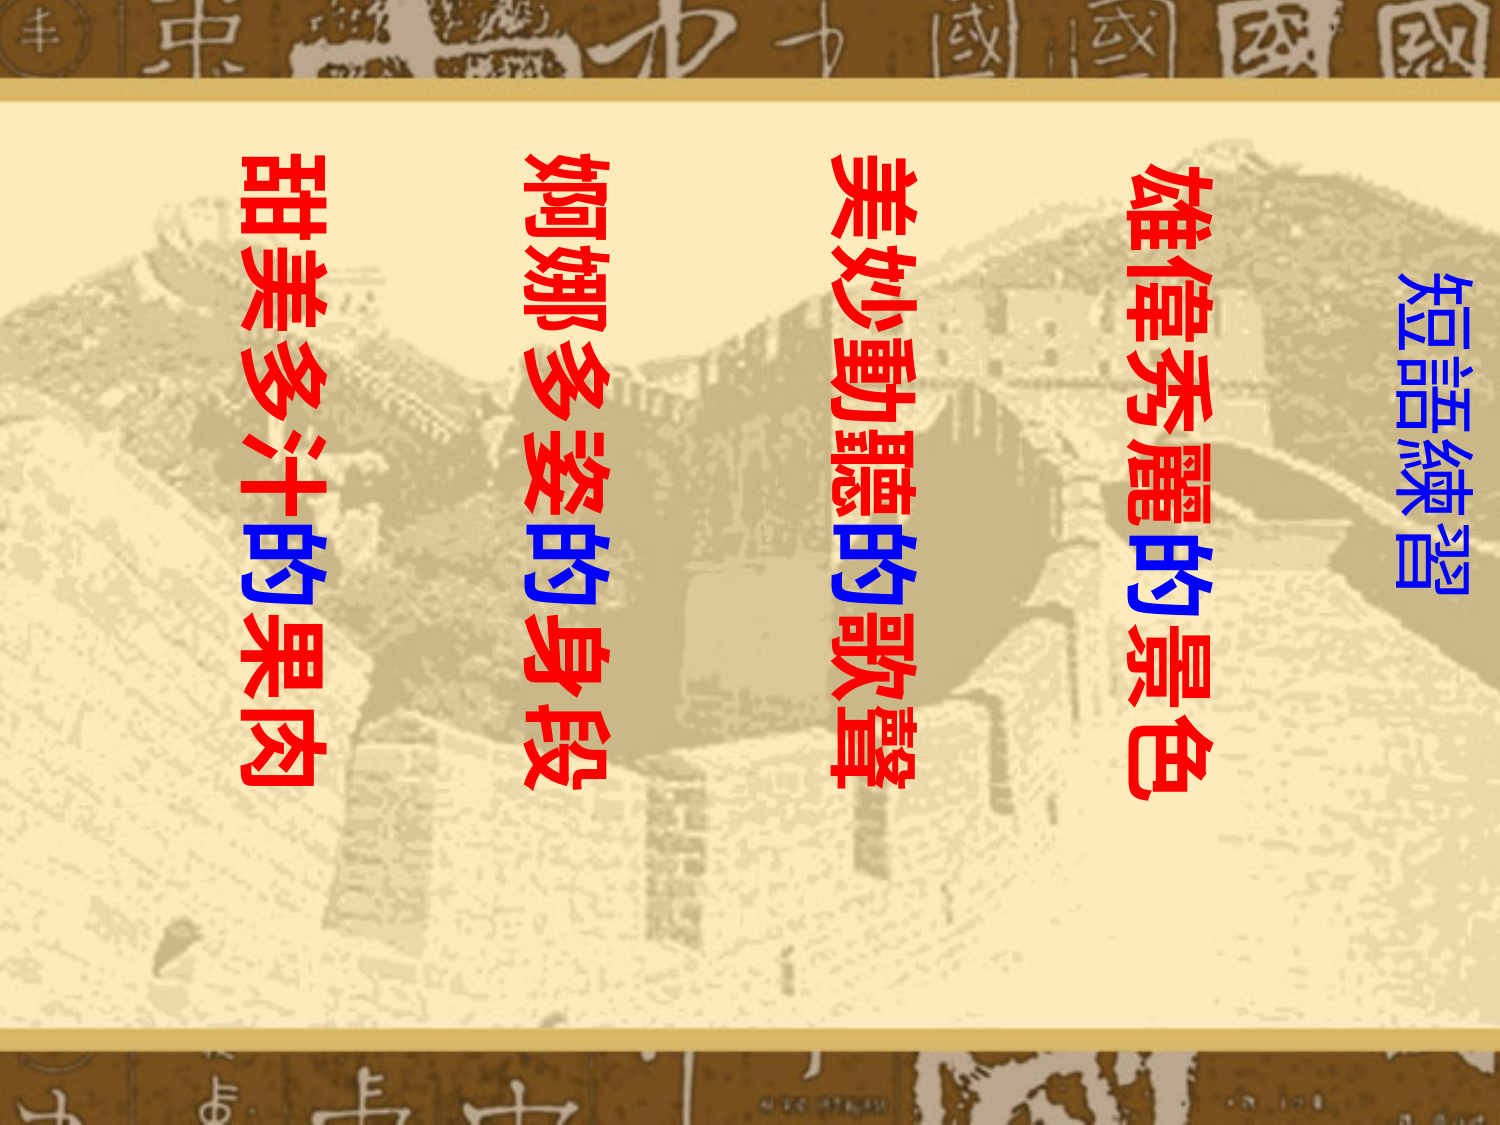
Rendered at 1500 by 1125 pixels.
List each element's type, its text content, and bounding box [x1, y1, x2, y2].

text_box 短語練習 [1328, 255, 1495, 776]
text_box 甜美多汁的果肉 [182, 137, 349, 1024]
text_box 雄偉秀麗的景色 [1068, 147, 1235, 1034]
text_box 婀娜多姿的身段 [466, 137, 632, 1024]
text_box 美妙動聽的歌聲 [773, 137, 939, 1024]
picture [0, 0, 1500, 1125]
